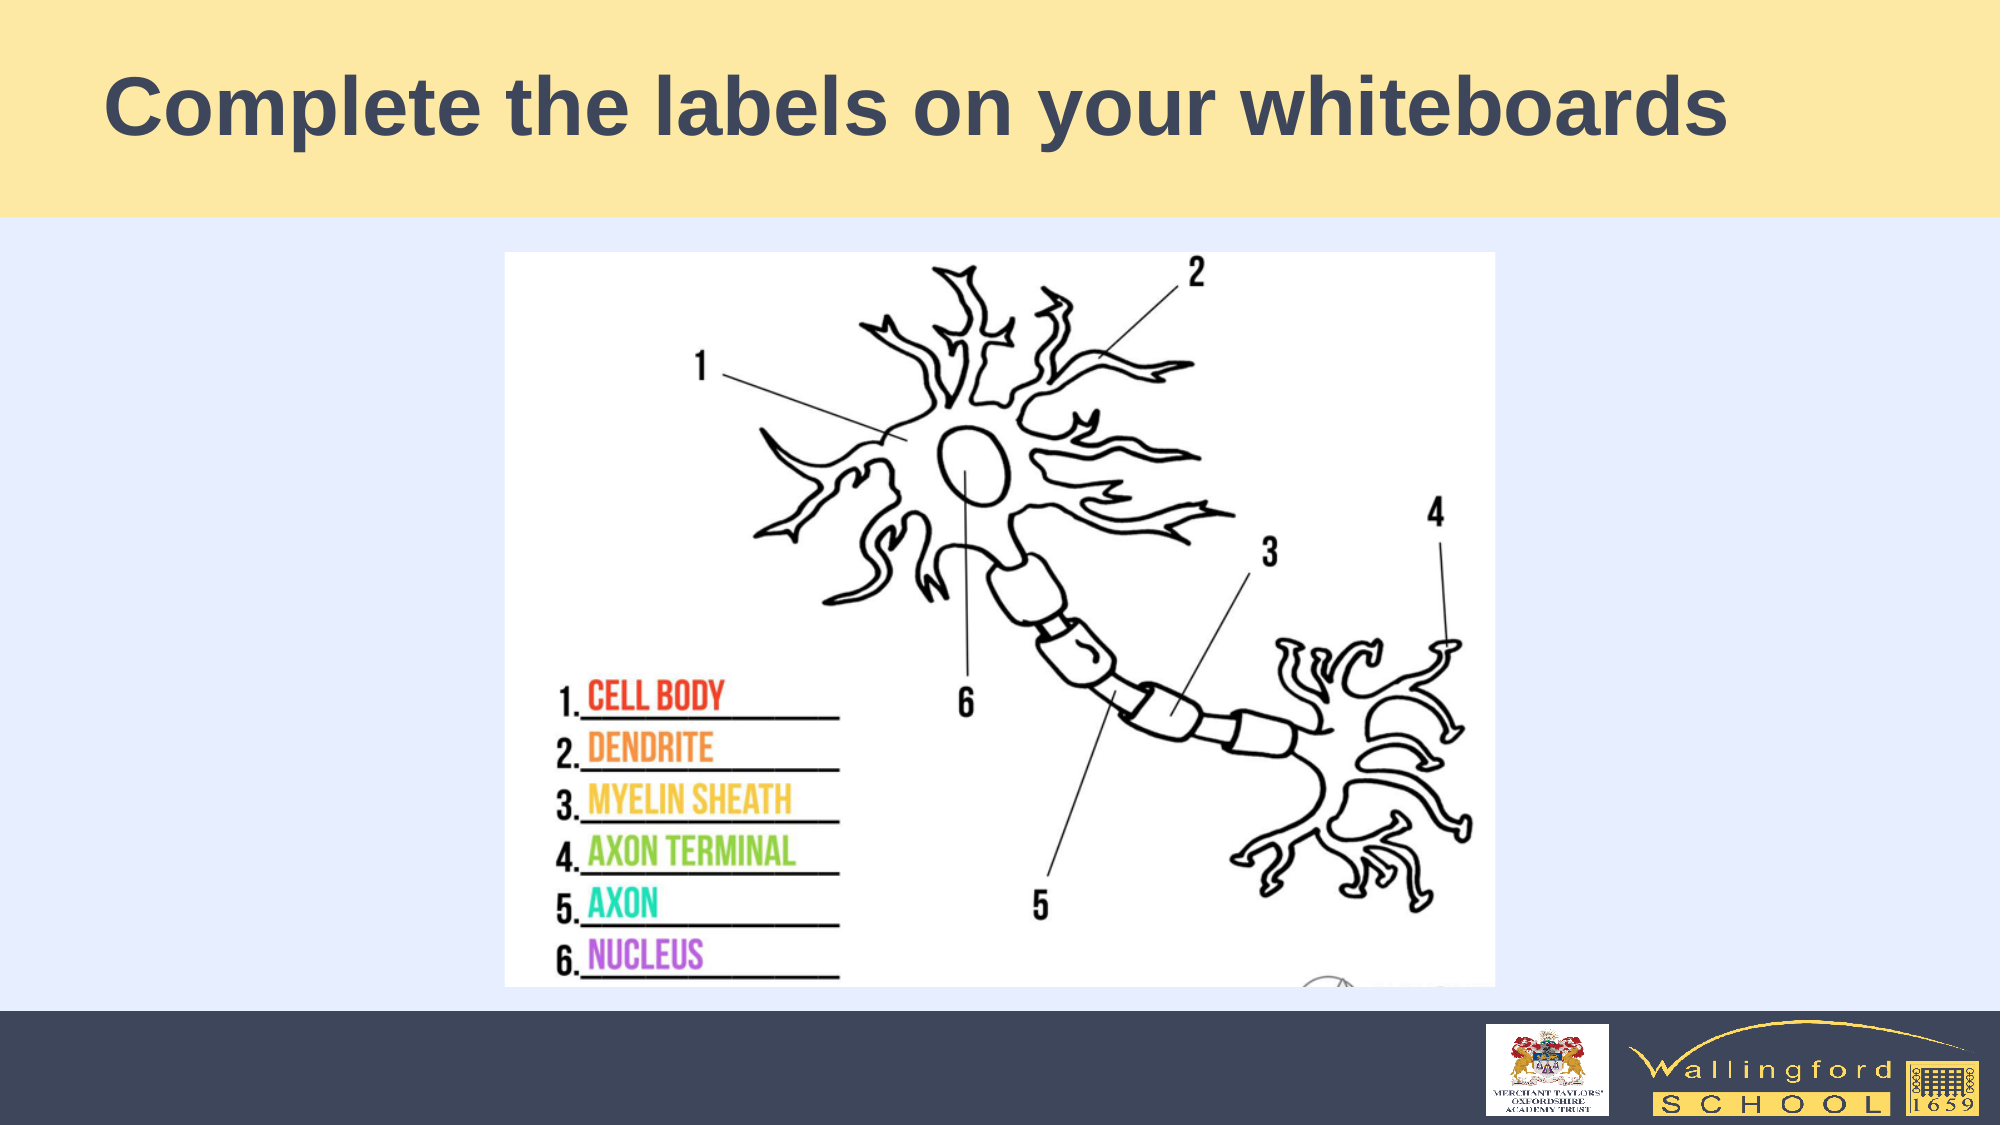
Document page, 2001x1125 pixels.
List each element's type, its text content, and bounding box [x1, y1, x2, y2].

picture [1627, 1020, 1979, 1116]
title Complete the labels on your whiteboards [0, 0, 2000, 218]
picture [1486, 1024, 1609, 1116]
picture [504, 252, 1496, 987]
